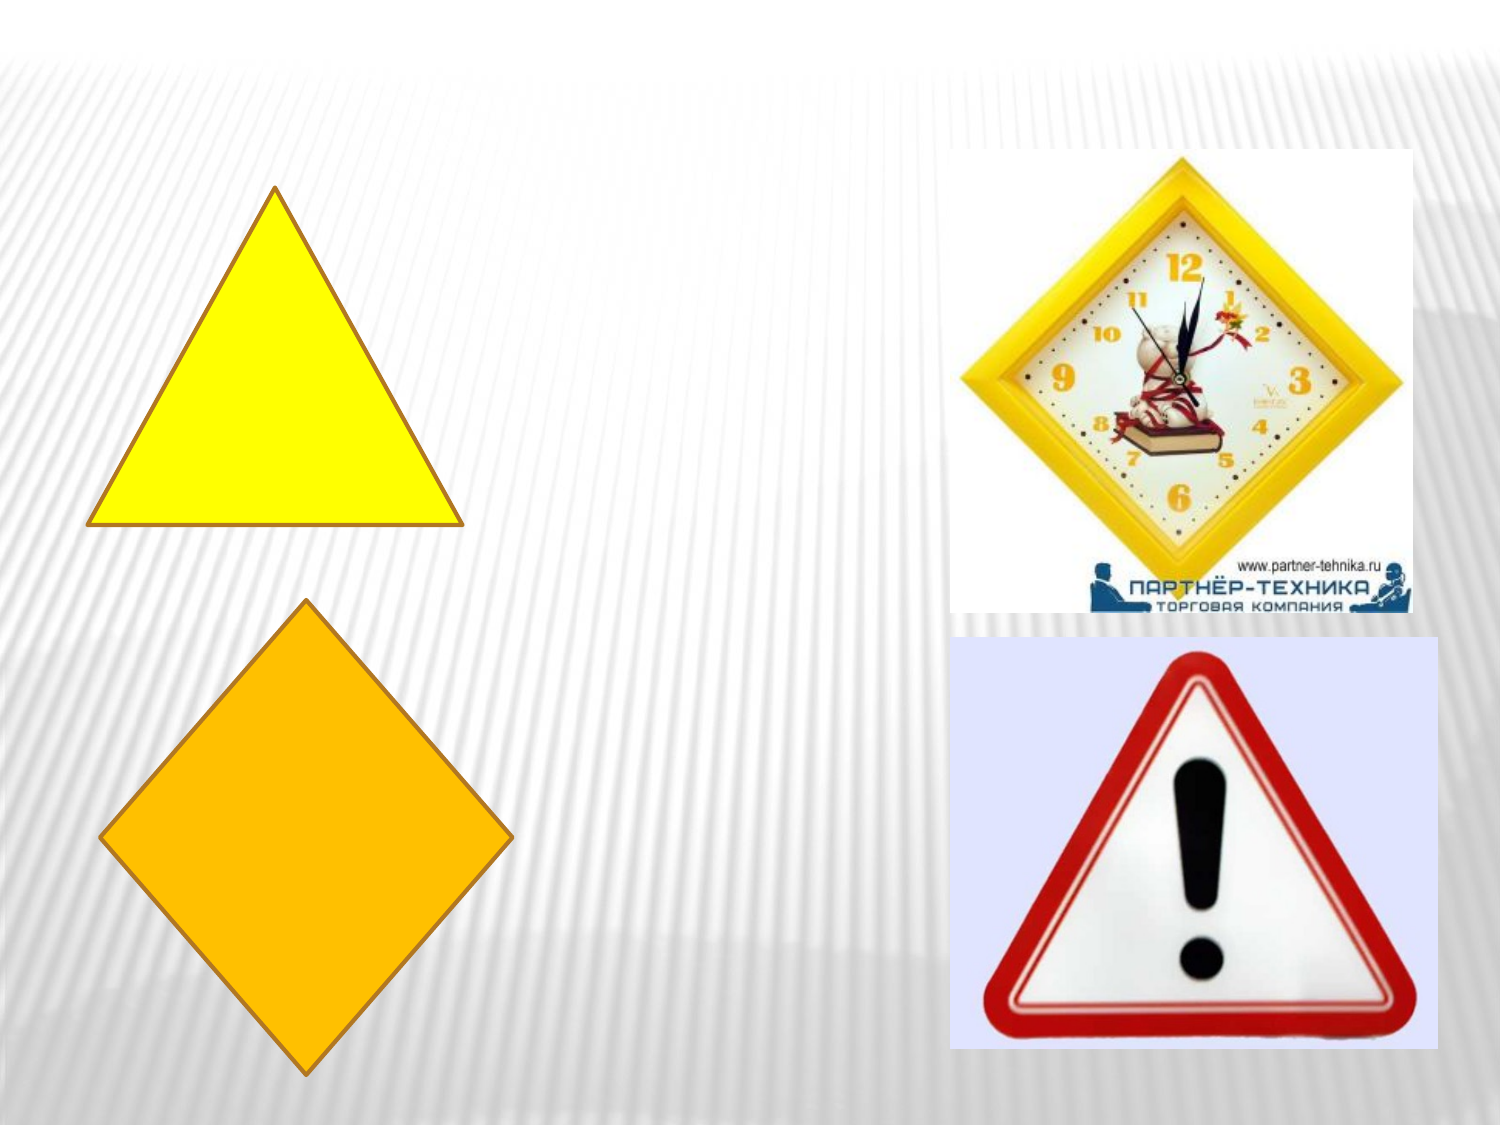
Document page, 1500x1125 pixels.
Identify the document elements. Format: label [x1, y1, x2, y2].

text_box [98, 597, 515, 1078]
picture [949, 637, 1438, 1049]
picture [949, 149, 1413, 613]
text_box [85, 185, 465, 528]
